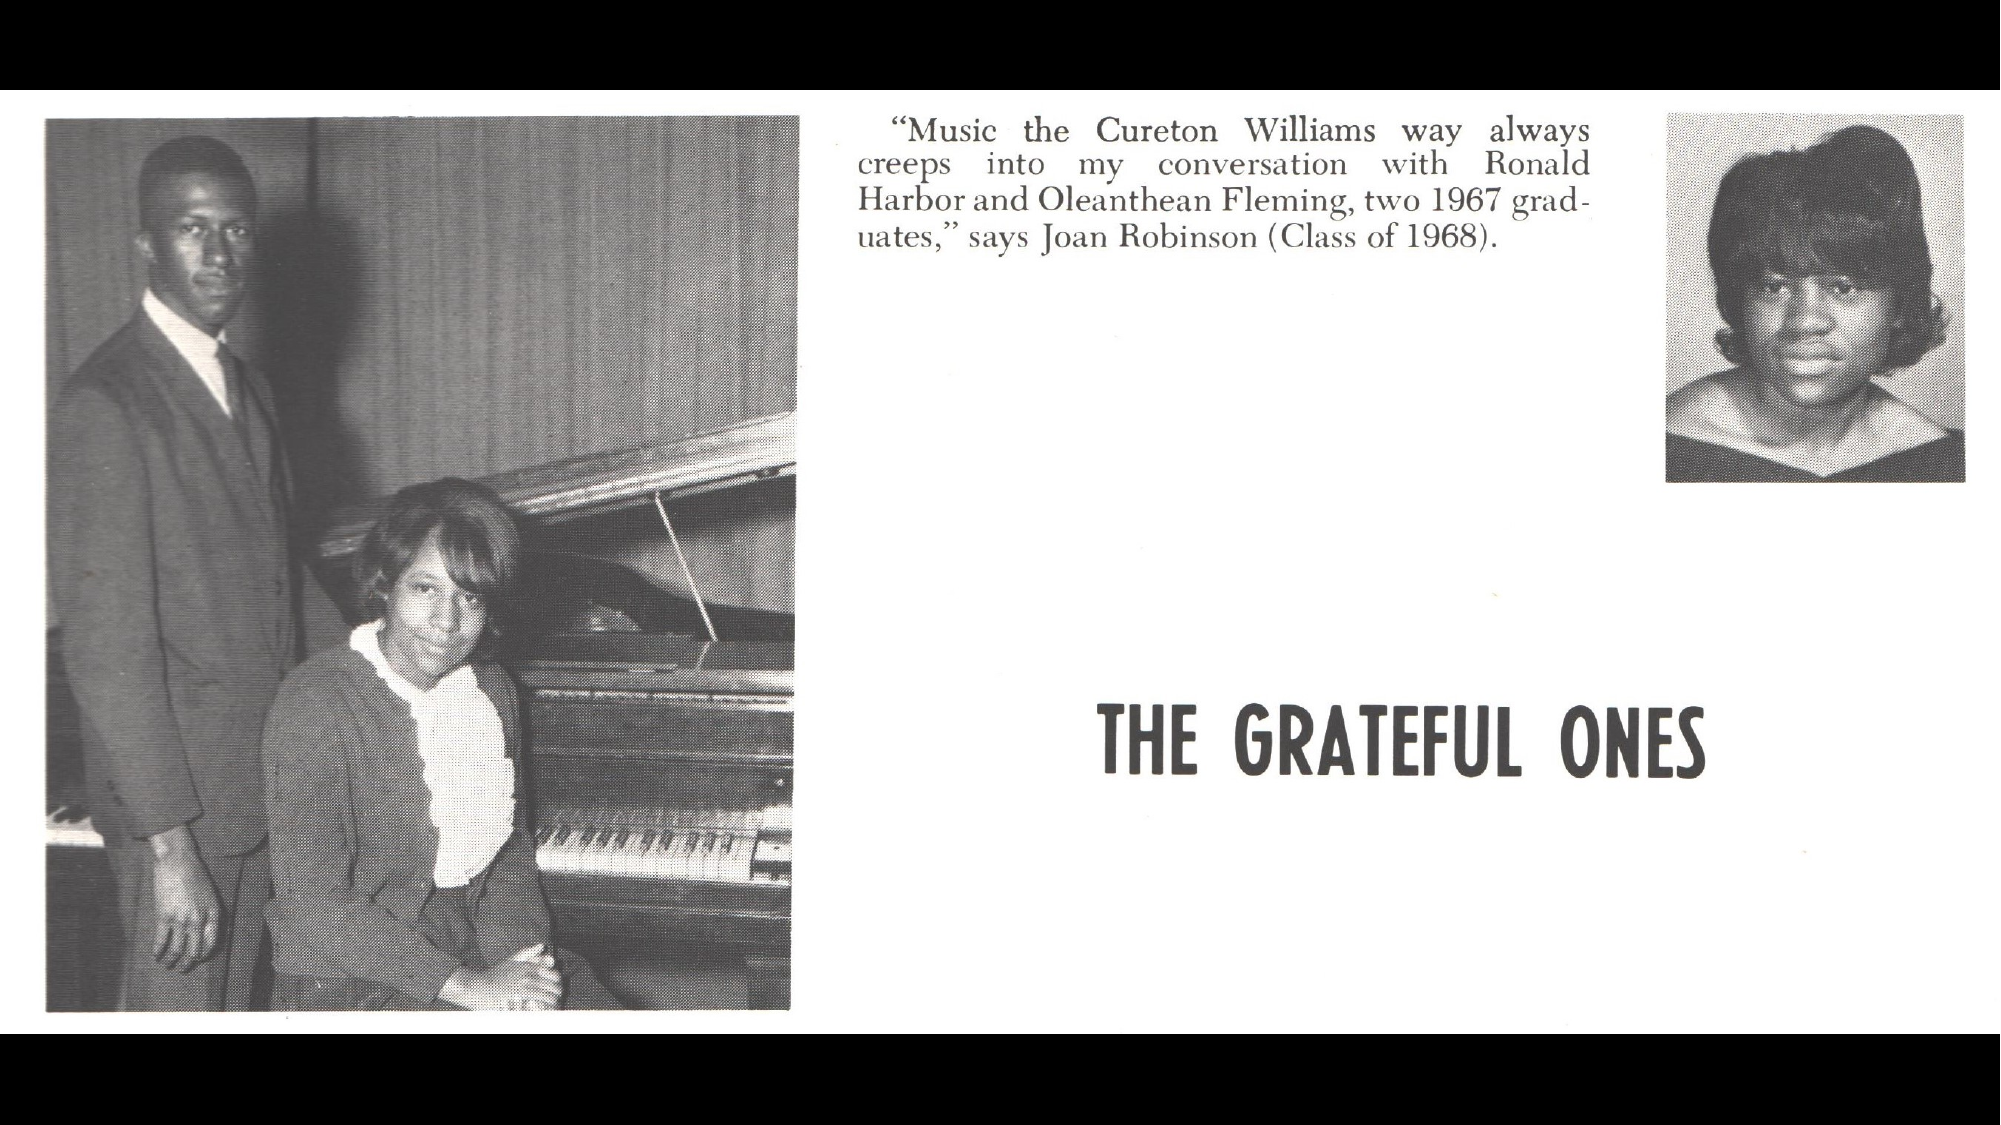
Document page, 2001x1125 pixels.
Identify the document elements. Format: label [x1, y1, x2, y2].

picture [0, 90, 2000, 1035]
